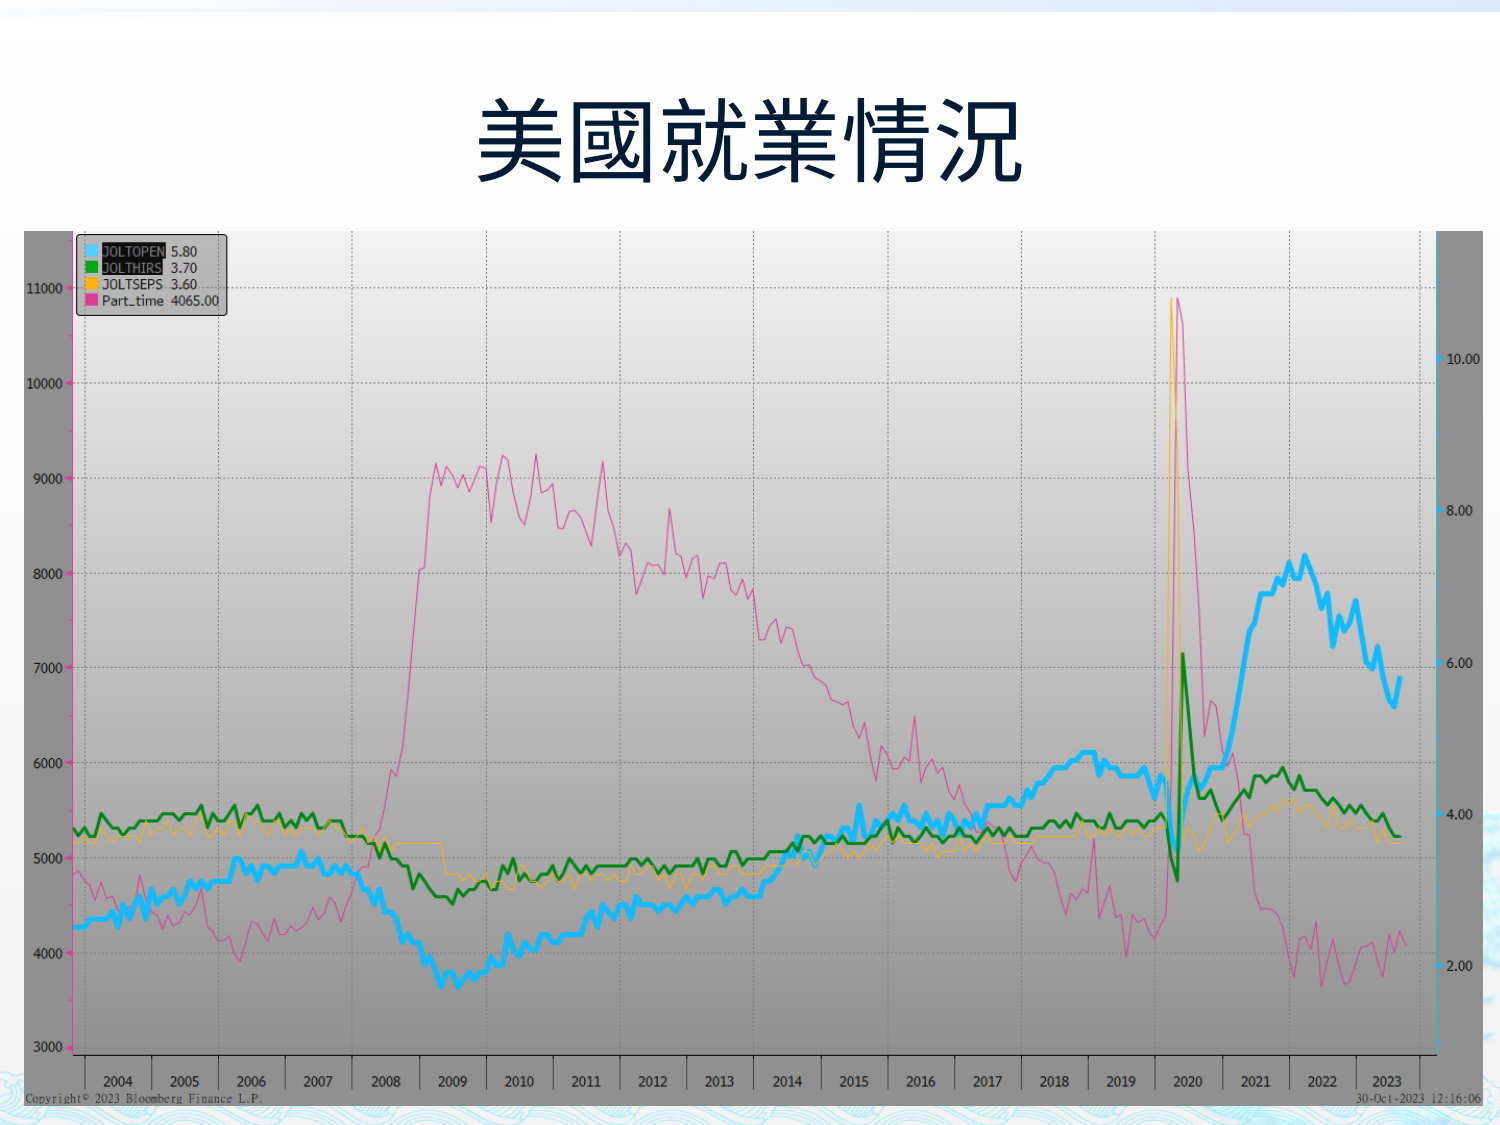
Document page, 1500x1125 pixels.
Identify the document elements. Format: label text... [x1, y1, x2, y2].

title 美國就業情況 [75, 45, 1425, 231]
picture [23, 231, 1483, 1107]
